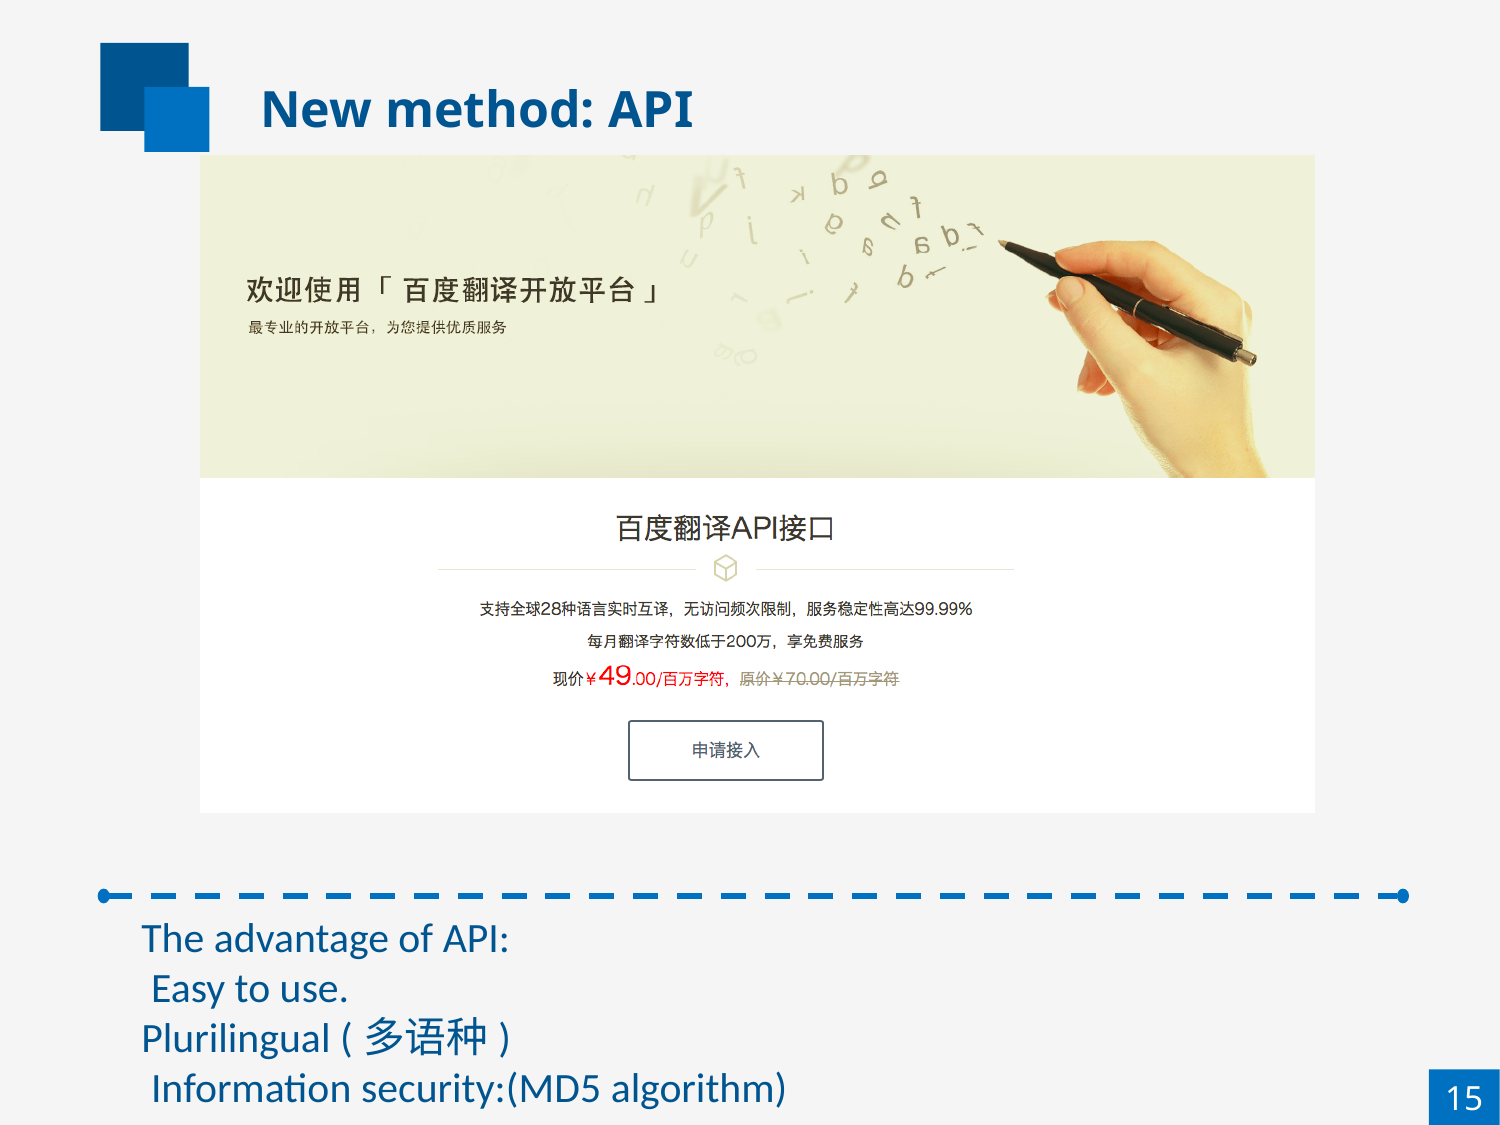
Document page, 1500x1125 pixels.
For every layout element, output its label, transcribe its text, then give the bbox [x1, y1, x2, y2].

picture [200, 155, 1315, 813]
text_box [100, 42, 210, 152]
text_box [200, 1069, 1500, 1125]
text_box The advantage of API: Easy to use. Plurilingual (多语种) Information security:(MD5 algorithm) [126, 904, 1280, 1125]
text_box New method: API [245, 69, 754, 145]
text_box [97, 888, 1410, 904]
